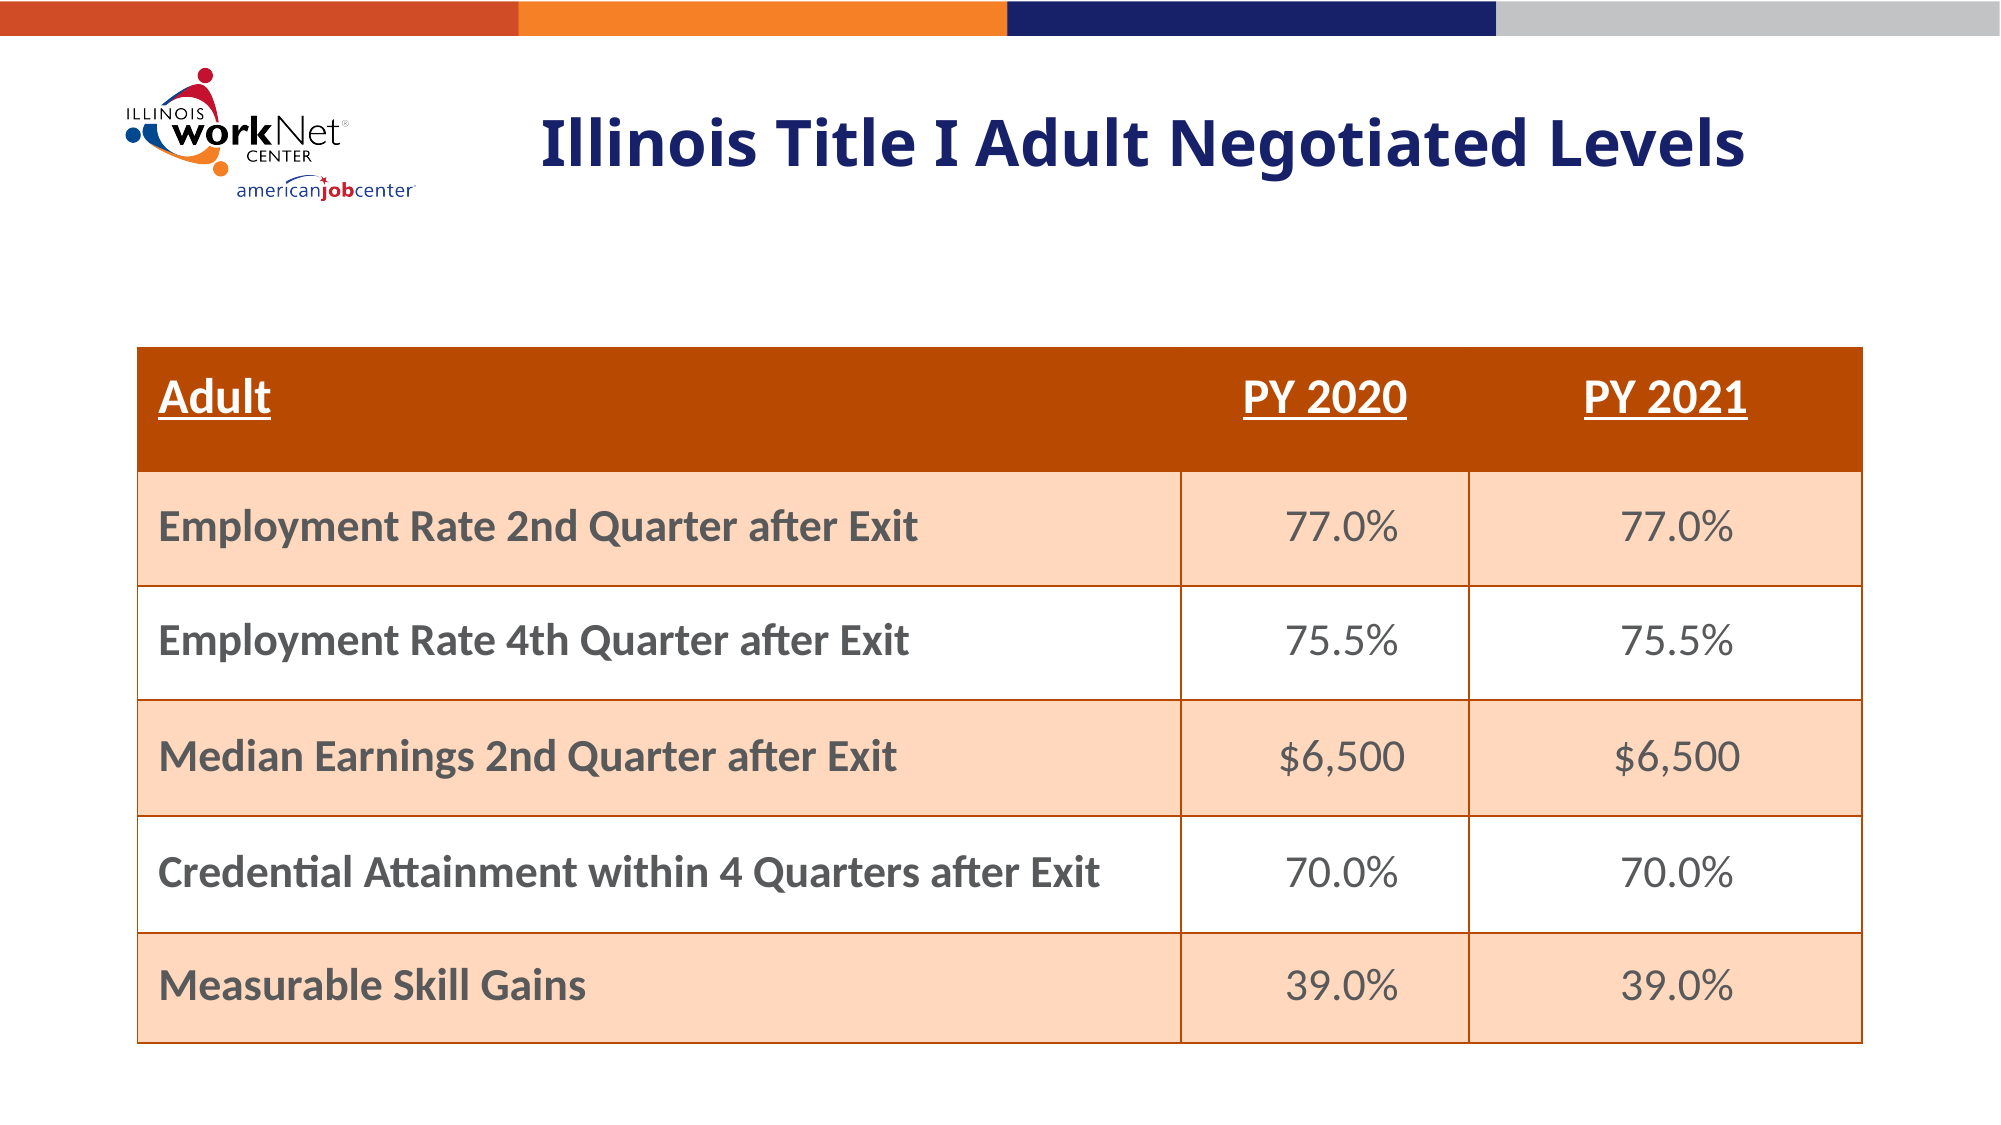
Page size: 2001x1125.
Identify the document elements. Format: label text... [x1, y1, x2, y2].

table_header Adult [138, 348, 1180, 470]
table_cell Credential Attainment within 4 Quarters after Exit [138, 817, 1180, 932]
table_cell 75.5% [1182, 587, 1468, 699]
table_header PY 2020 [1182, 348, 1468, 470]
table_cell 70.0% [1182, 817, 1468, 932]
picture [0, 0, 2000, 1125]
title Illinois Title I Adult Negotiated Levels [526, 100, 1777, 193]
table_cell Employment Rate 2nd Quarter after Exit [138, 472, 1180, 585]
table_cell 77.0% [1182, 472, 1468, 585]
table_cell 77.0% [1470, 472, 1861, 585]
table_cell 39.0% [1470, 934, 1861, 1042]
table_cell 75.5% [1470, 587, 1861, 699]
table_header PY 2021 [1470, 348, 1861, 470]
table_cell 70.0% [1470, 817, 1861, 932]
table_cell Employment Rate 4th Quarter after Exit [138, 587, 1180, 699]
table_cell $6,500 [1182, 701, 1468, 815]
table_cell $6,500 [1470, 701, 1861, 815]
table_cell Median Earnings 2nd Quarter after Exit [138, 701, 1180, 815]
table_cell 39.0% [1182, 934, 1468, 1042]
table_cell Measurable Skill Gains [138, 934, 1180, 1042]
